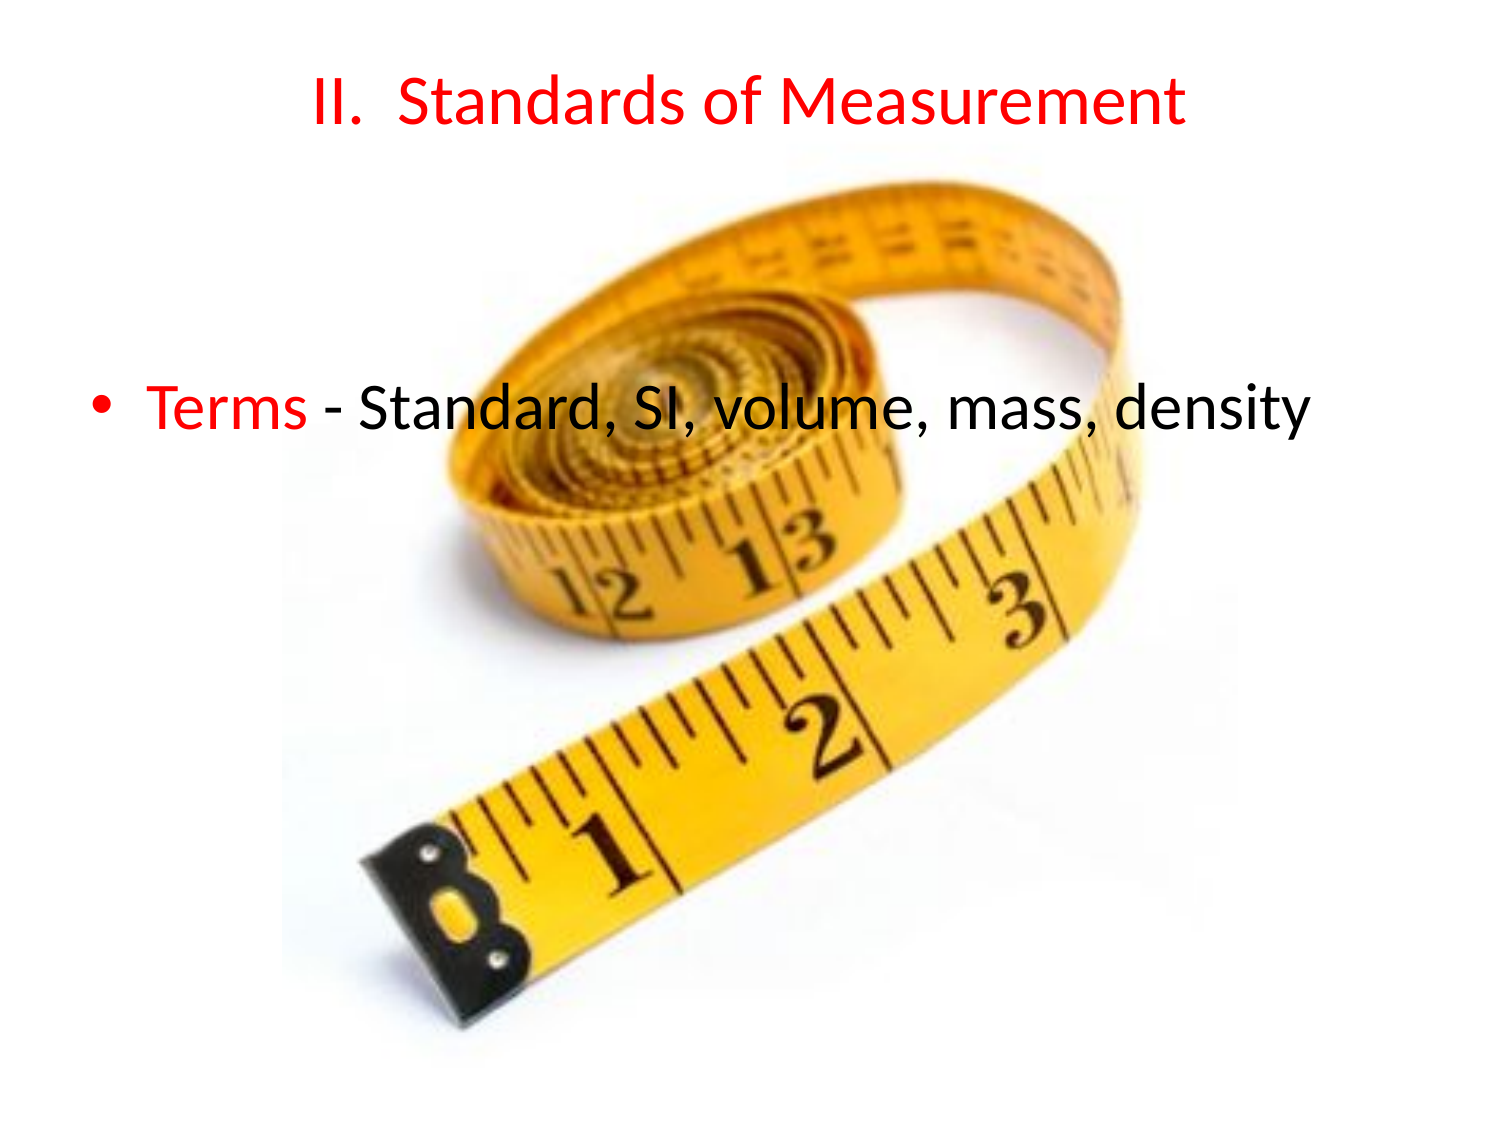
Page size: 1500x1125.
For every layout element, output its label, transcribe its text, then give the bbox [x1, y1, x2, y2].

list Terms - Standard, SI, volume, mass, density [1241, 262, 1425, 1005]
title II. Standards of Measurement [75, 45, 1425, 233]
list Terms - Standard, SI, volume, mass, density [75, 262, 277, 1005]
picture [282, 96, 1238, 1093]
